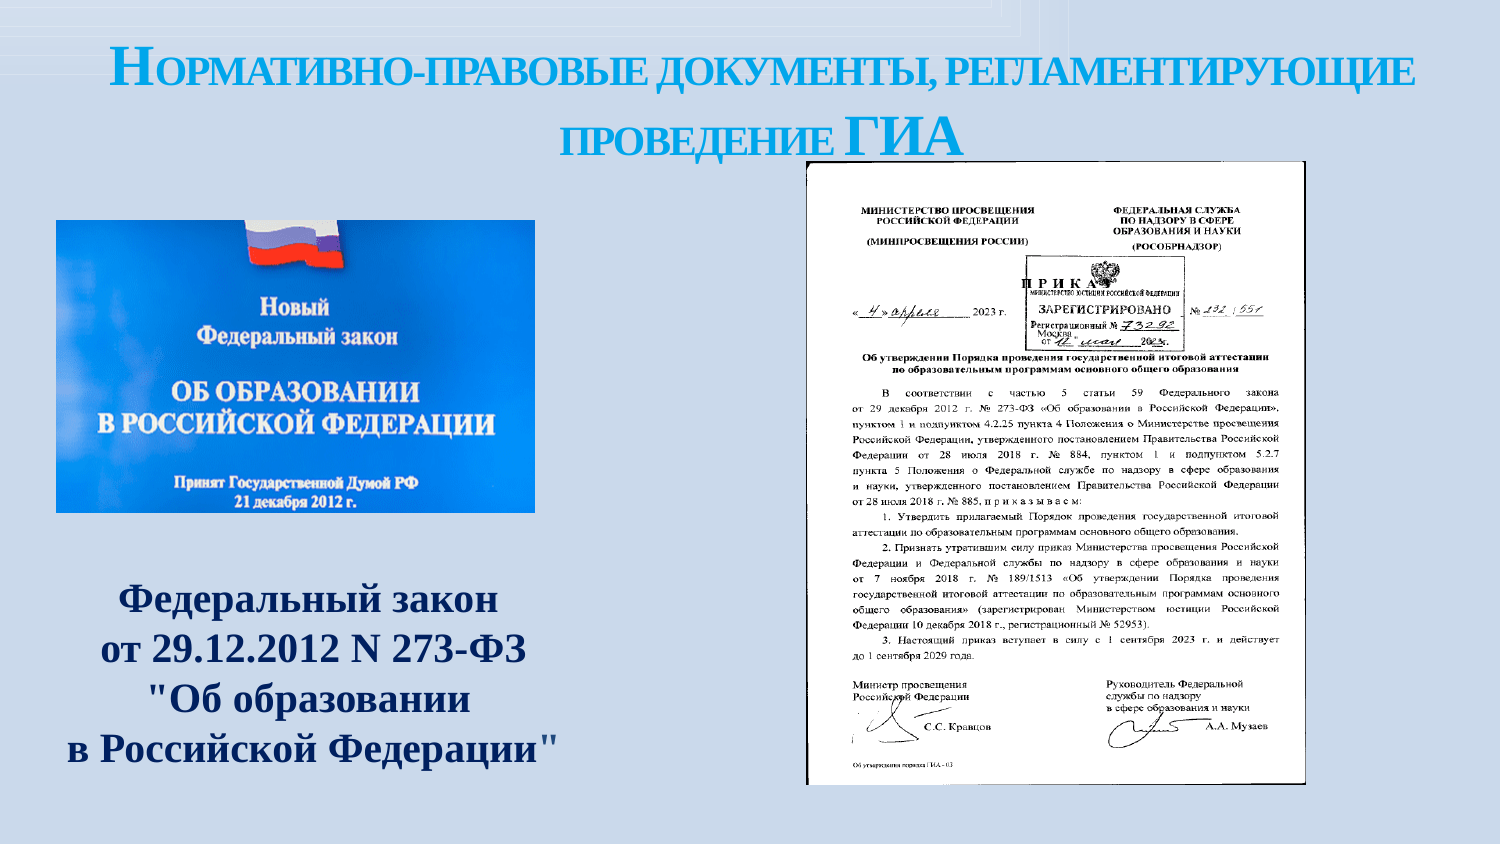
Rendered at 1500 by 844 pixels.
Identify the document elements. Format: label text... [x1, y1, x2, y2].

text_box Нормативно-правовые документы, регламентирующие проведение ГИА [41, 20, 1483, 175]
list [806, 161, 1306, 786]
text_box Федеральный закон от 29.12.2012 N 273-ФЗ "Об образовании в Российской Федерации" [5, 563, 623, 786]
picture [55, 220, 535, 513]
